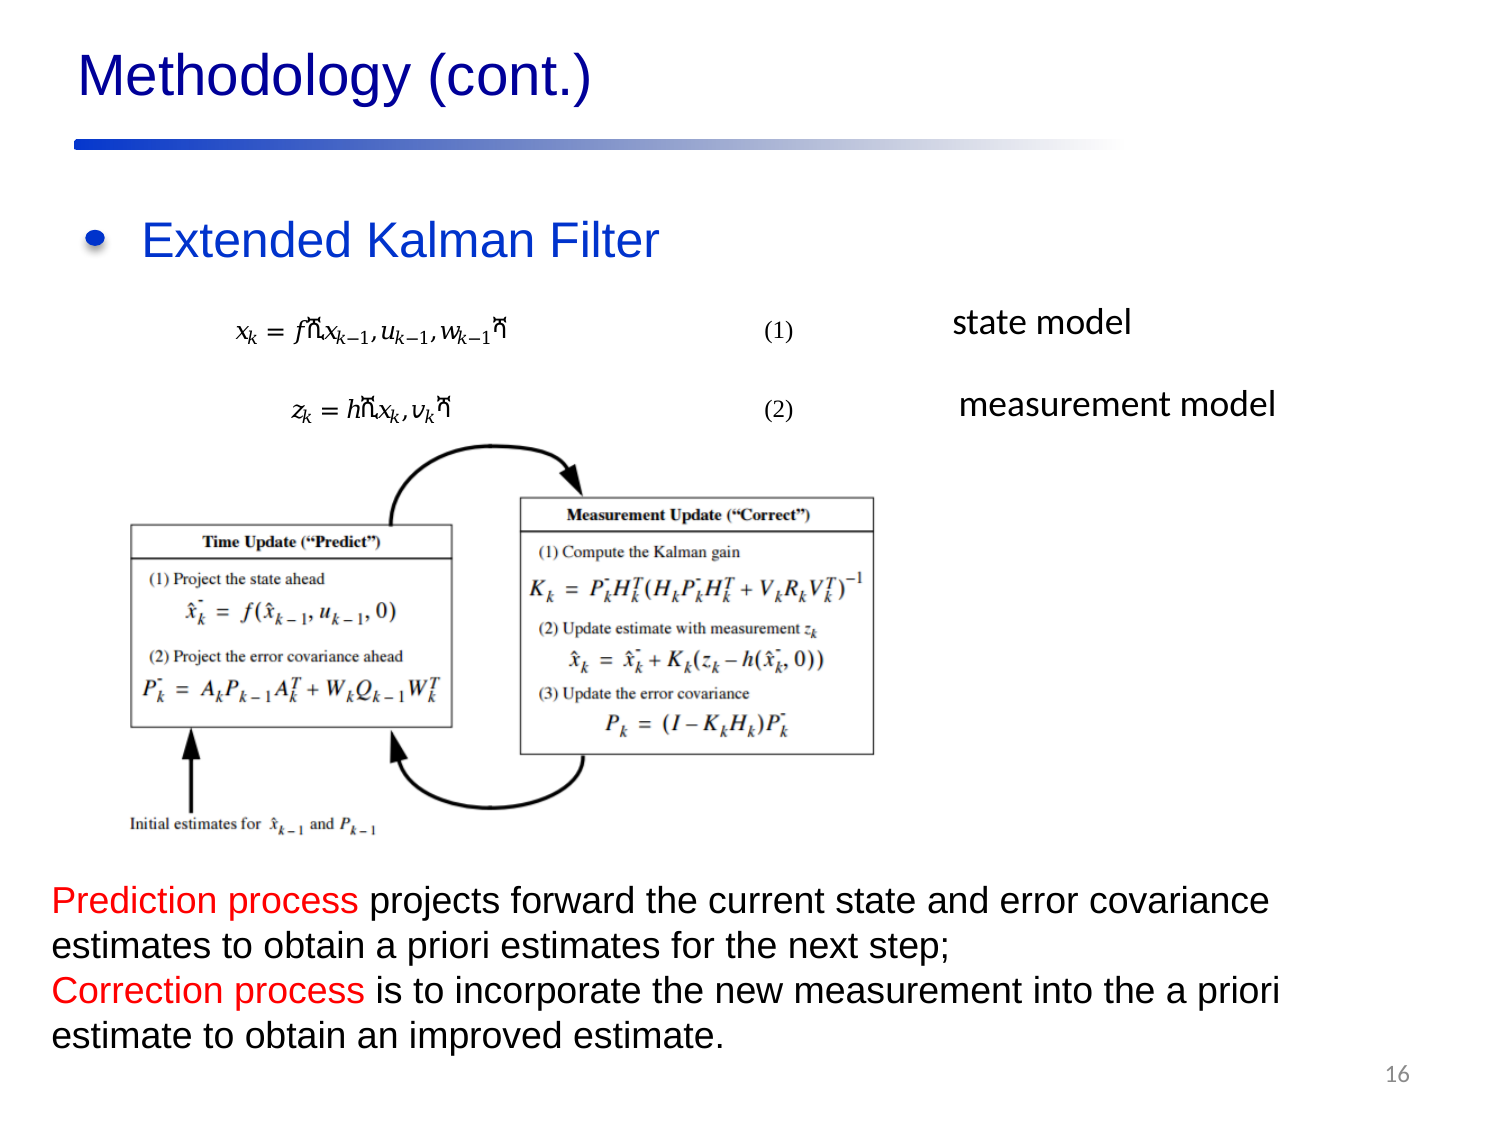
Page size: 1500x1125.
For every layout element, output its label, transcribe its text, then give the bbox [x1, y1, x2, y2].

slide_number 16 [1074, 1042, 1425, 1103]
text_box state model [937, 289, 1300, 350]
text_box measurement model [943, 371, 1307, 431]
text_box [87, 199, 1377, 276]
picture [0, 315, 938, 858]
text_box [74, 139, 1125, 150]
text_box Prediction process projects forward the current state and error covariance estimates to obtain a priori estimates for the next step; Correction process is to incorporate the new measurement into the a priori estimate to obtain an improved estimate. [36, 869, 1353, 1064]
text_box Methodology (cont.) [62, 29, 1463, 114]
